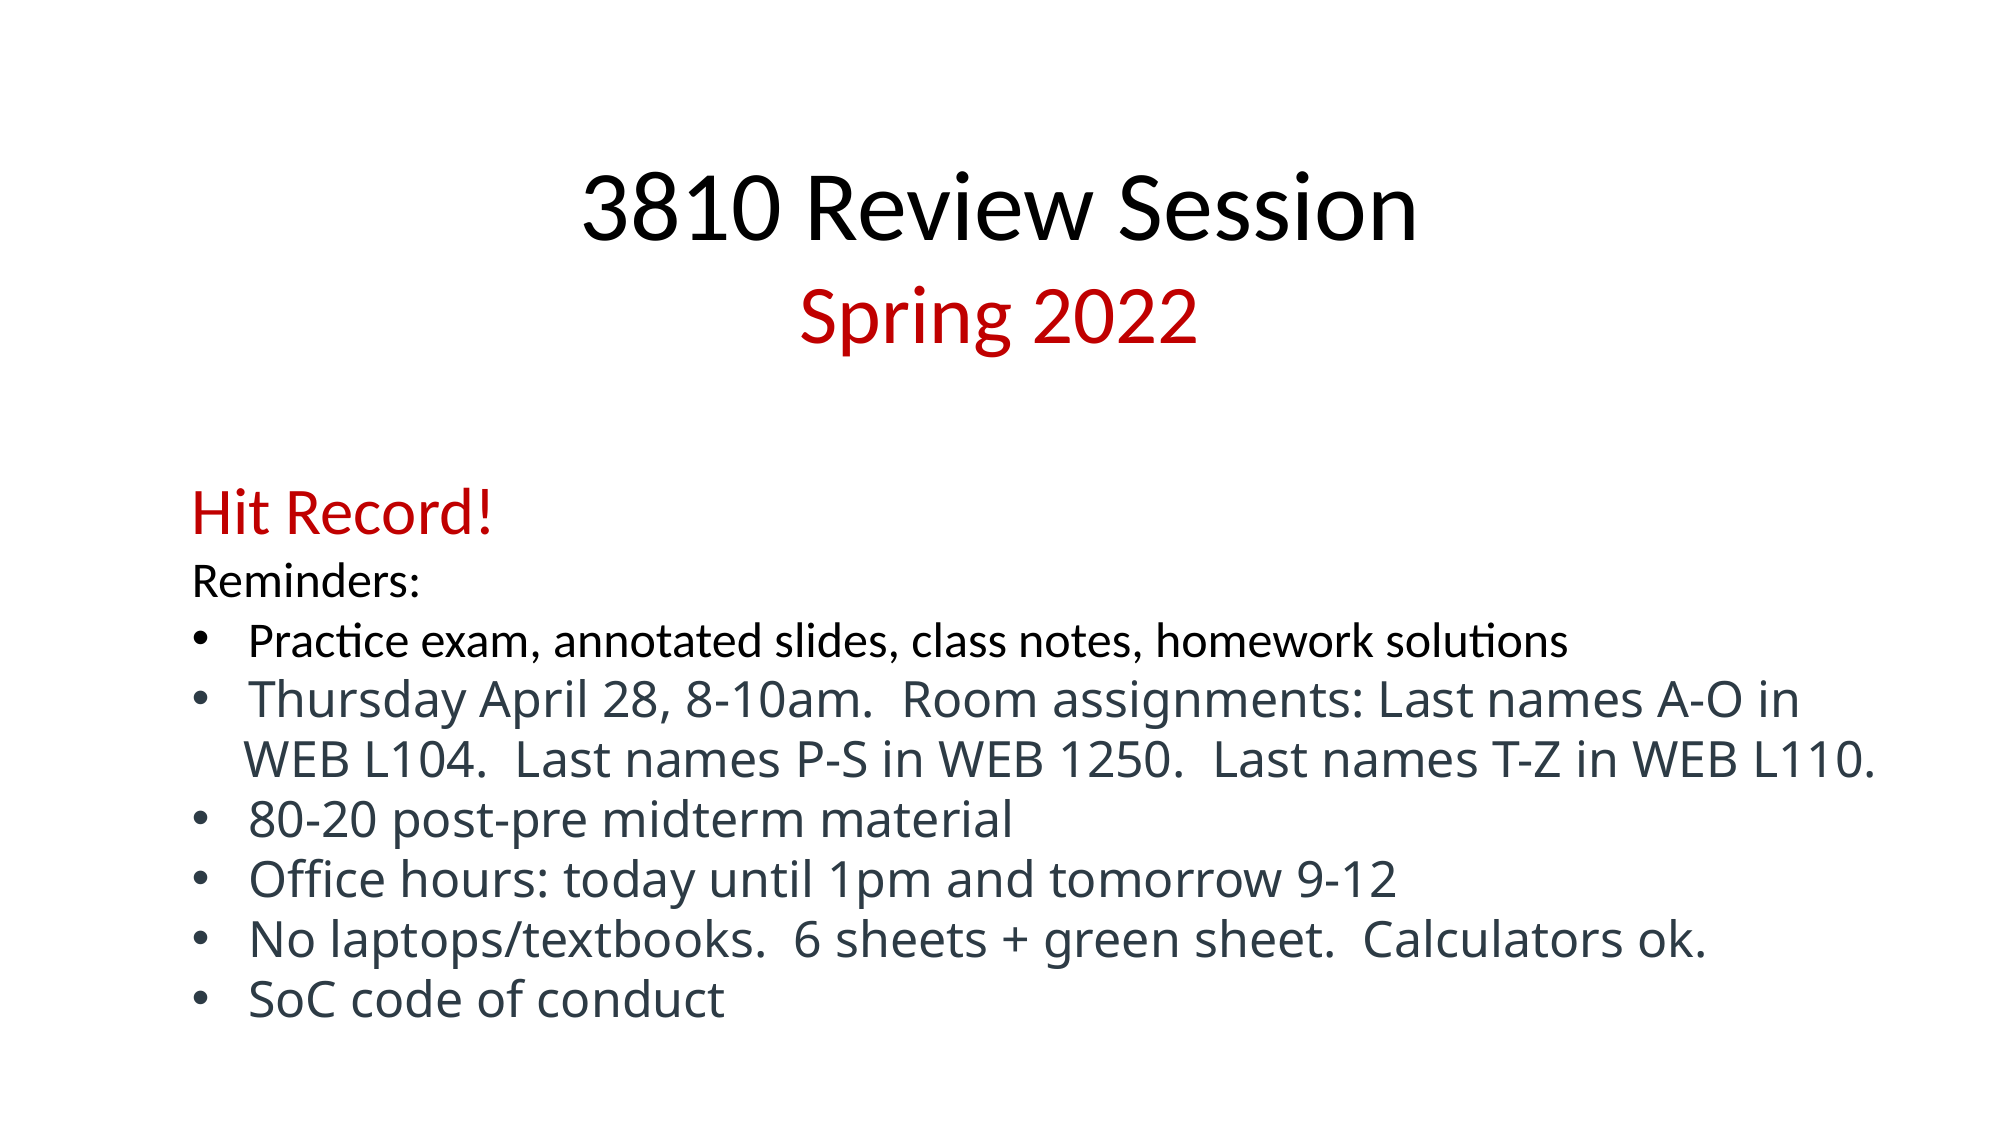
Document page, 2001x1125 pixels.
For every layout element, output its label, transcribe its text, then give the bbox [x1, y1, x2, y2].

text_box Hit Record! Reminders: Practice exam, annotated slides, class notes, homework solutions Thursday April 28, 8-10am. Room assignments: Last names A-O in WEB L104. Last names P-S in WEB 1250. Last names T-Z in WEB L110. 80-20 post-pre midterm material Office hours: today until 1pm and tomorrow 9-12 No laptops/textbooks. 6 sheets + green sheet. Calculators ok. SoC code of conduct [177, 460, 1893, 1096]
text_box 3810 Review Session Spring 2022 [564, 132, 1436, 368]
